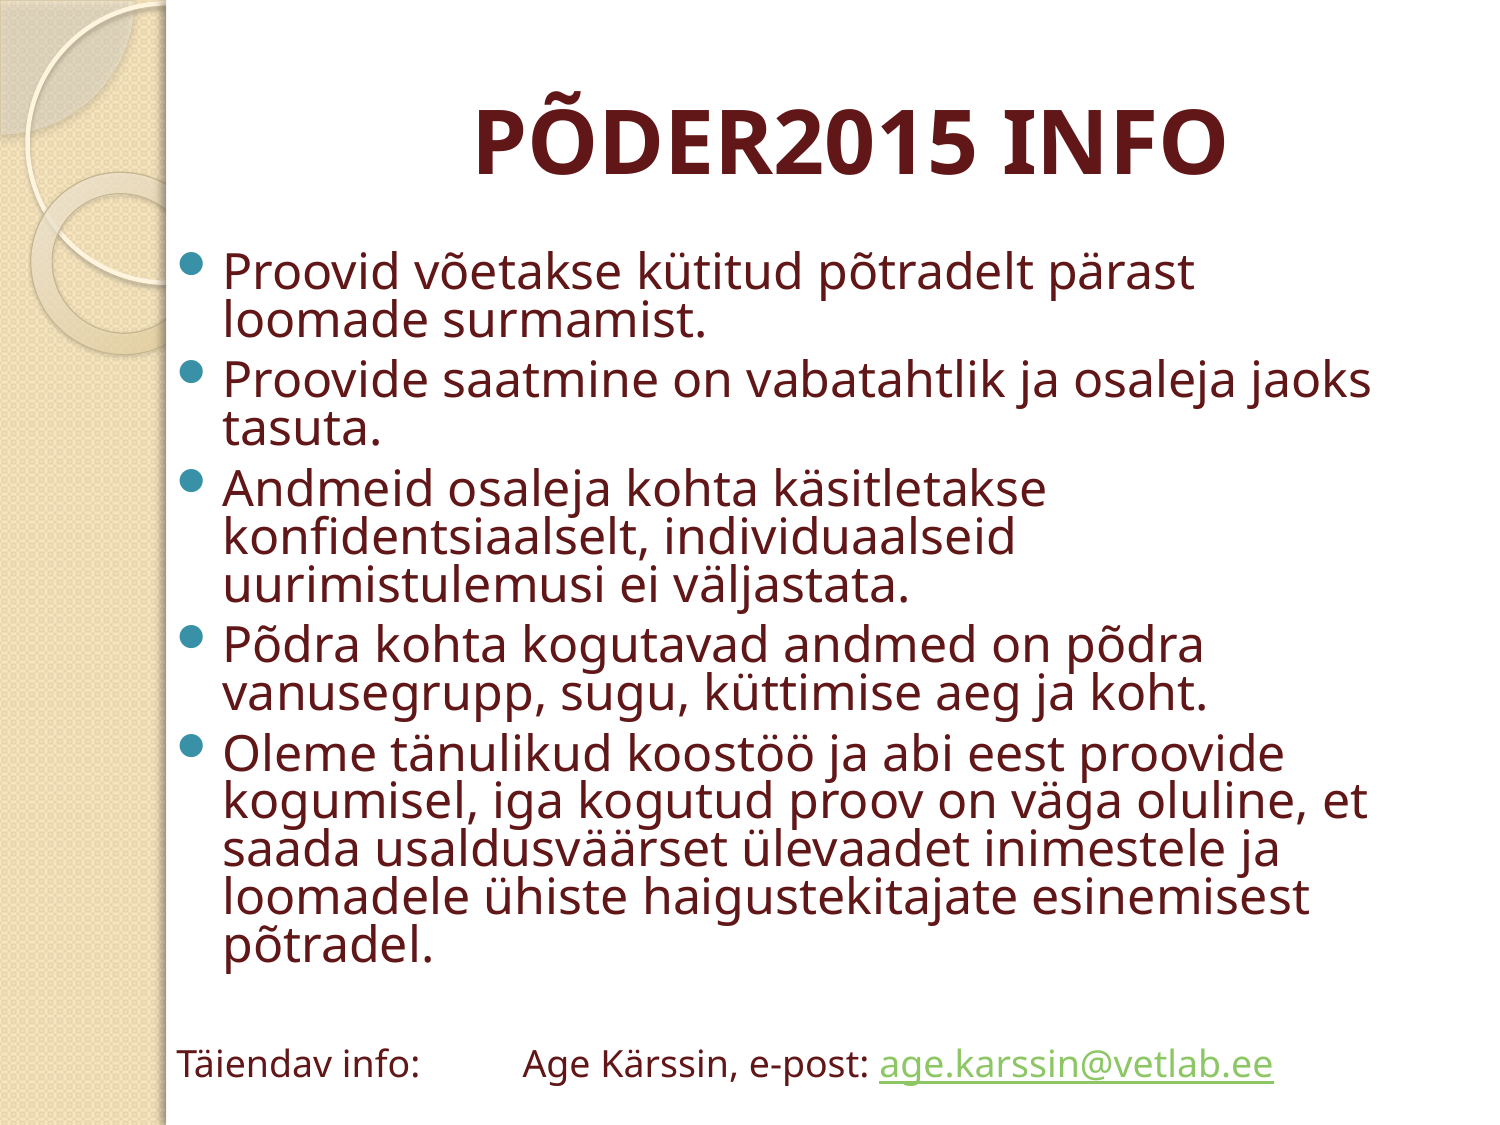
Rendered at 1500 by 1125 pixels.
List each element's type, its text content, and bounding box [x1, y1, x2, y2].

title PÕDER2015 INFO [235, 45, 1466, 233]
list Proovid võetakse kütitud põtradelt pärast loomade surmamist. Proovide saatmine on vabatahtlik ja osaleja jaoks tasuta. Andmeid osaleja kohta käsitletakse konfidentsiaalselt, individuaalseid uurimistulemusi ei väljastata. Põdra kohta kogutavad andmed on põdra vanusegrupp, sugu, küttimise aeg ja koht. Oleme tänulikud koostöö ja abi eest proovide kogumisel, iga kogutud proov on väga oluline, et saada usaldusväärset ülevaadet inimestele ja loomadele ühiste haigustekitajate esinemisest põtradel. Täiendav info: Age Kärssin, e-post: age.karssin@vetlab.ee [147, 243, 1419, 1032]
